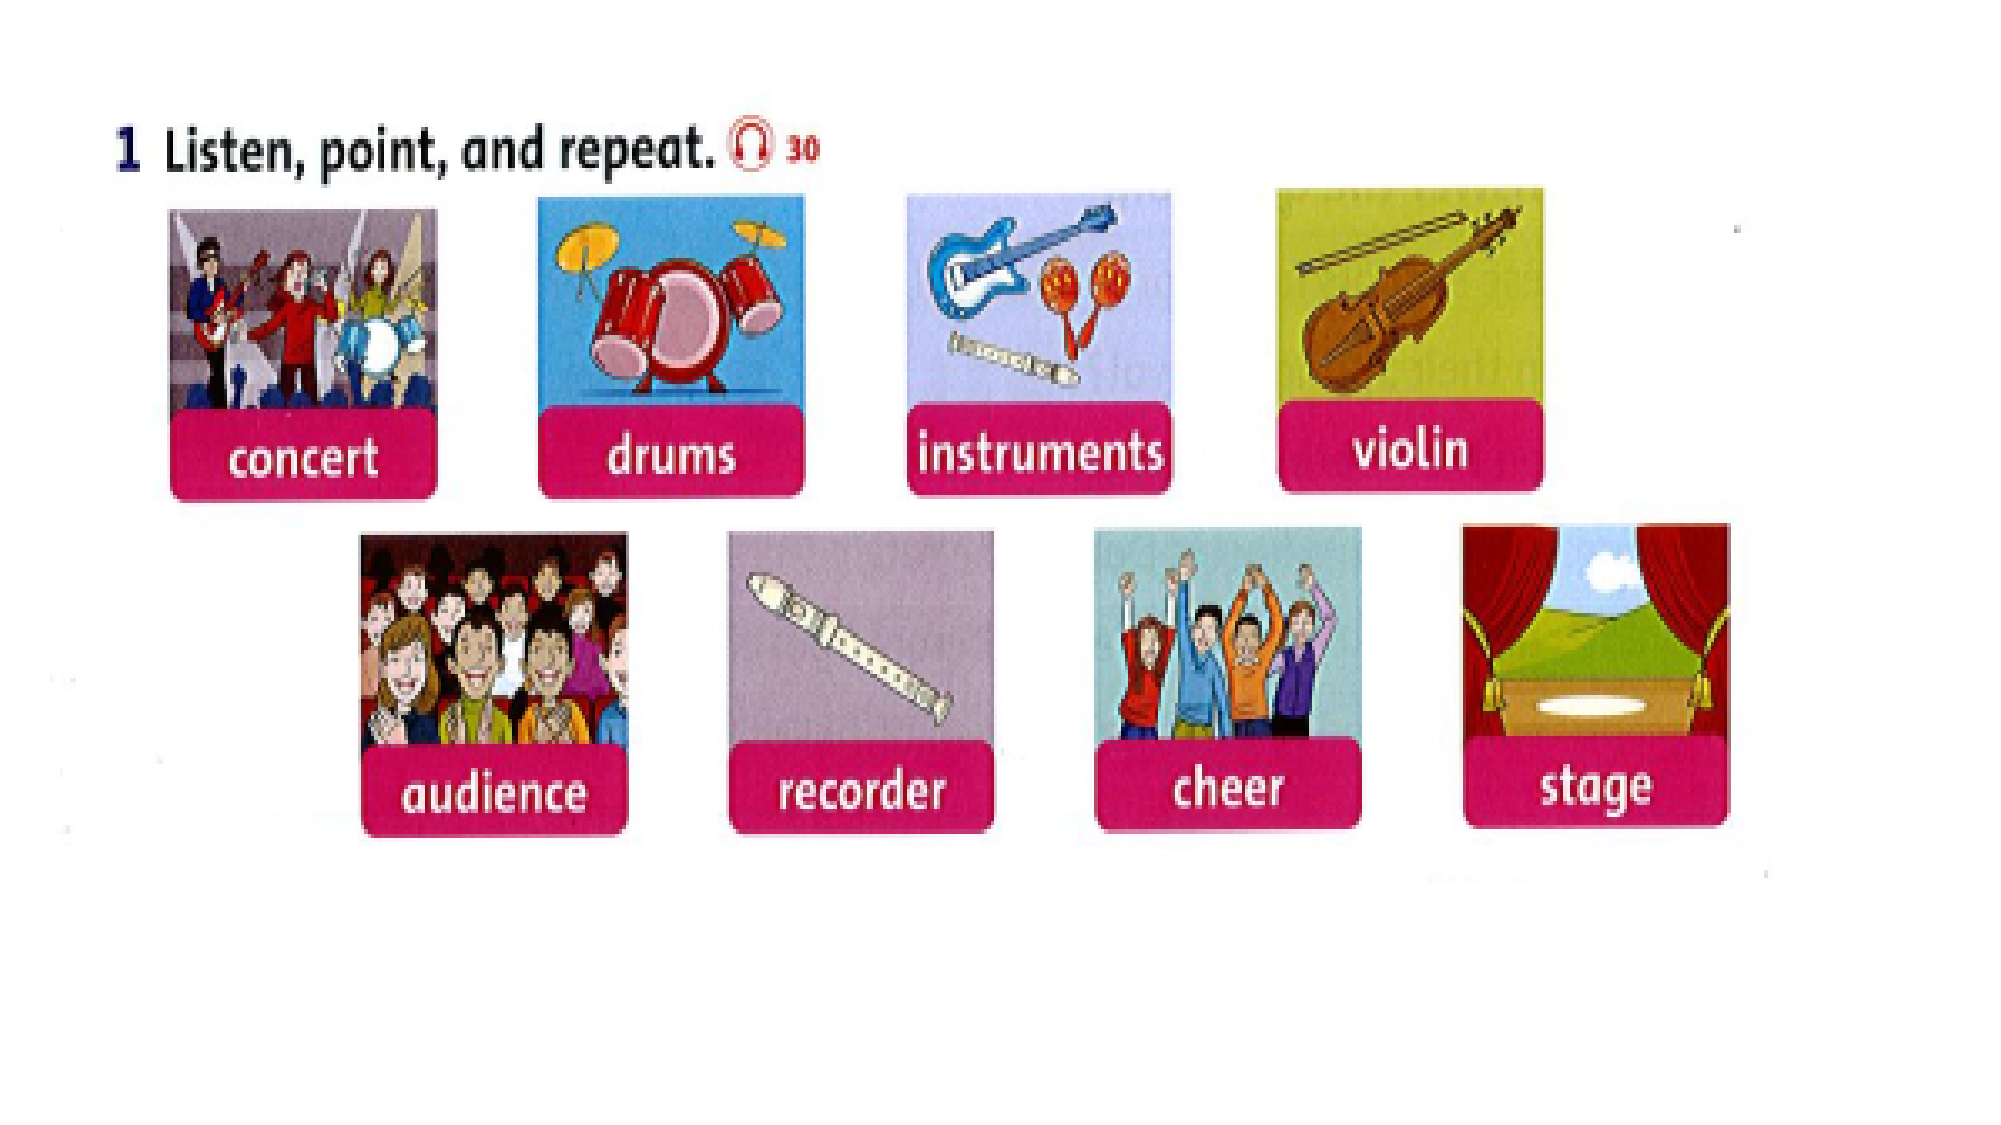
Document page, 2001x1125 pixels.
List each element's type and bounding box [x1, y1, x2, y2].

picture [49, 91, 1979, 883]
